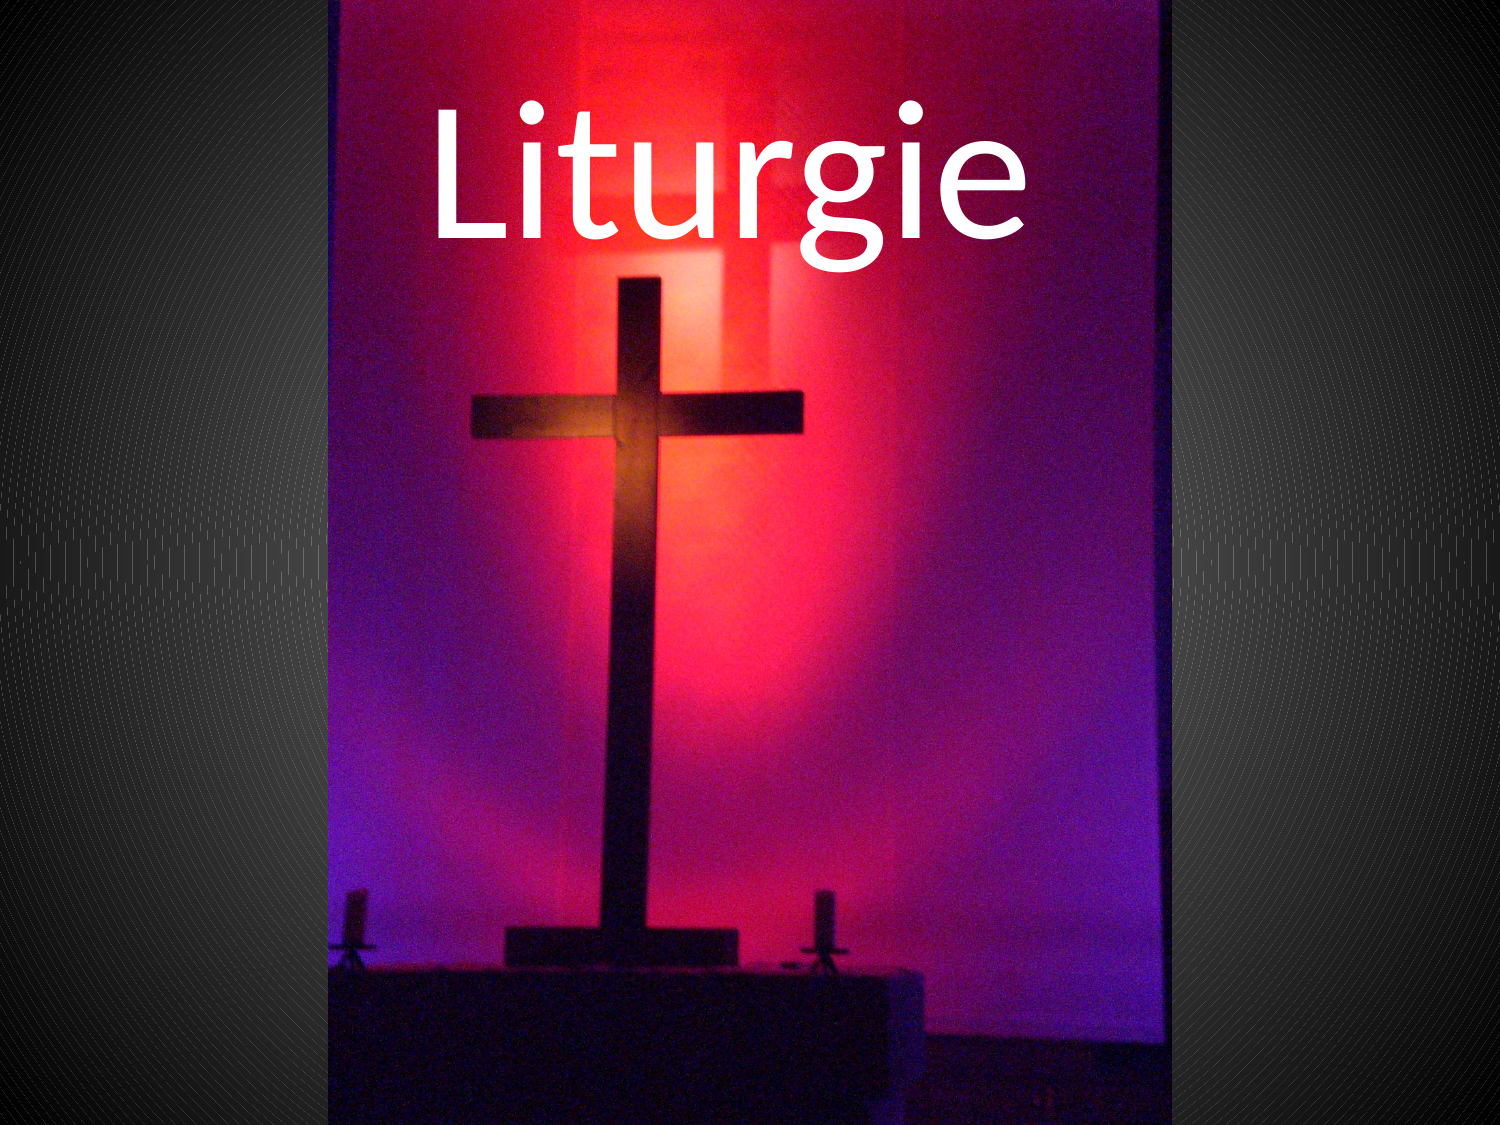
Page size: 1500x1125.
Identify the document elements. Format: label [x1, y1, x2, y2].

picture [327, 0, 1173, 1125]
